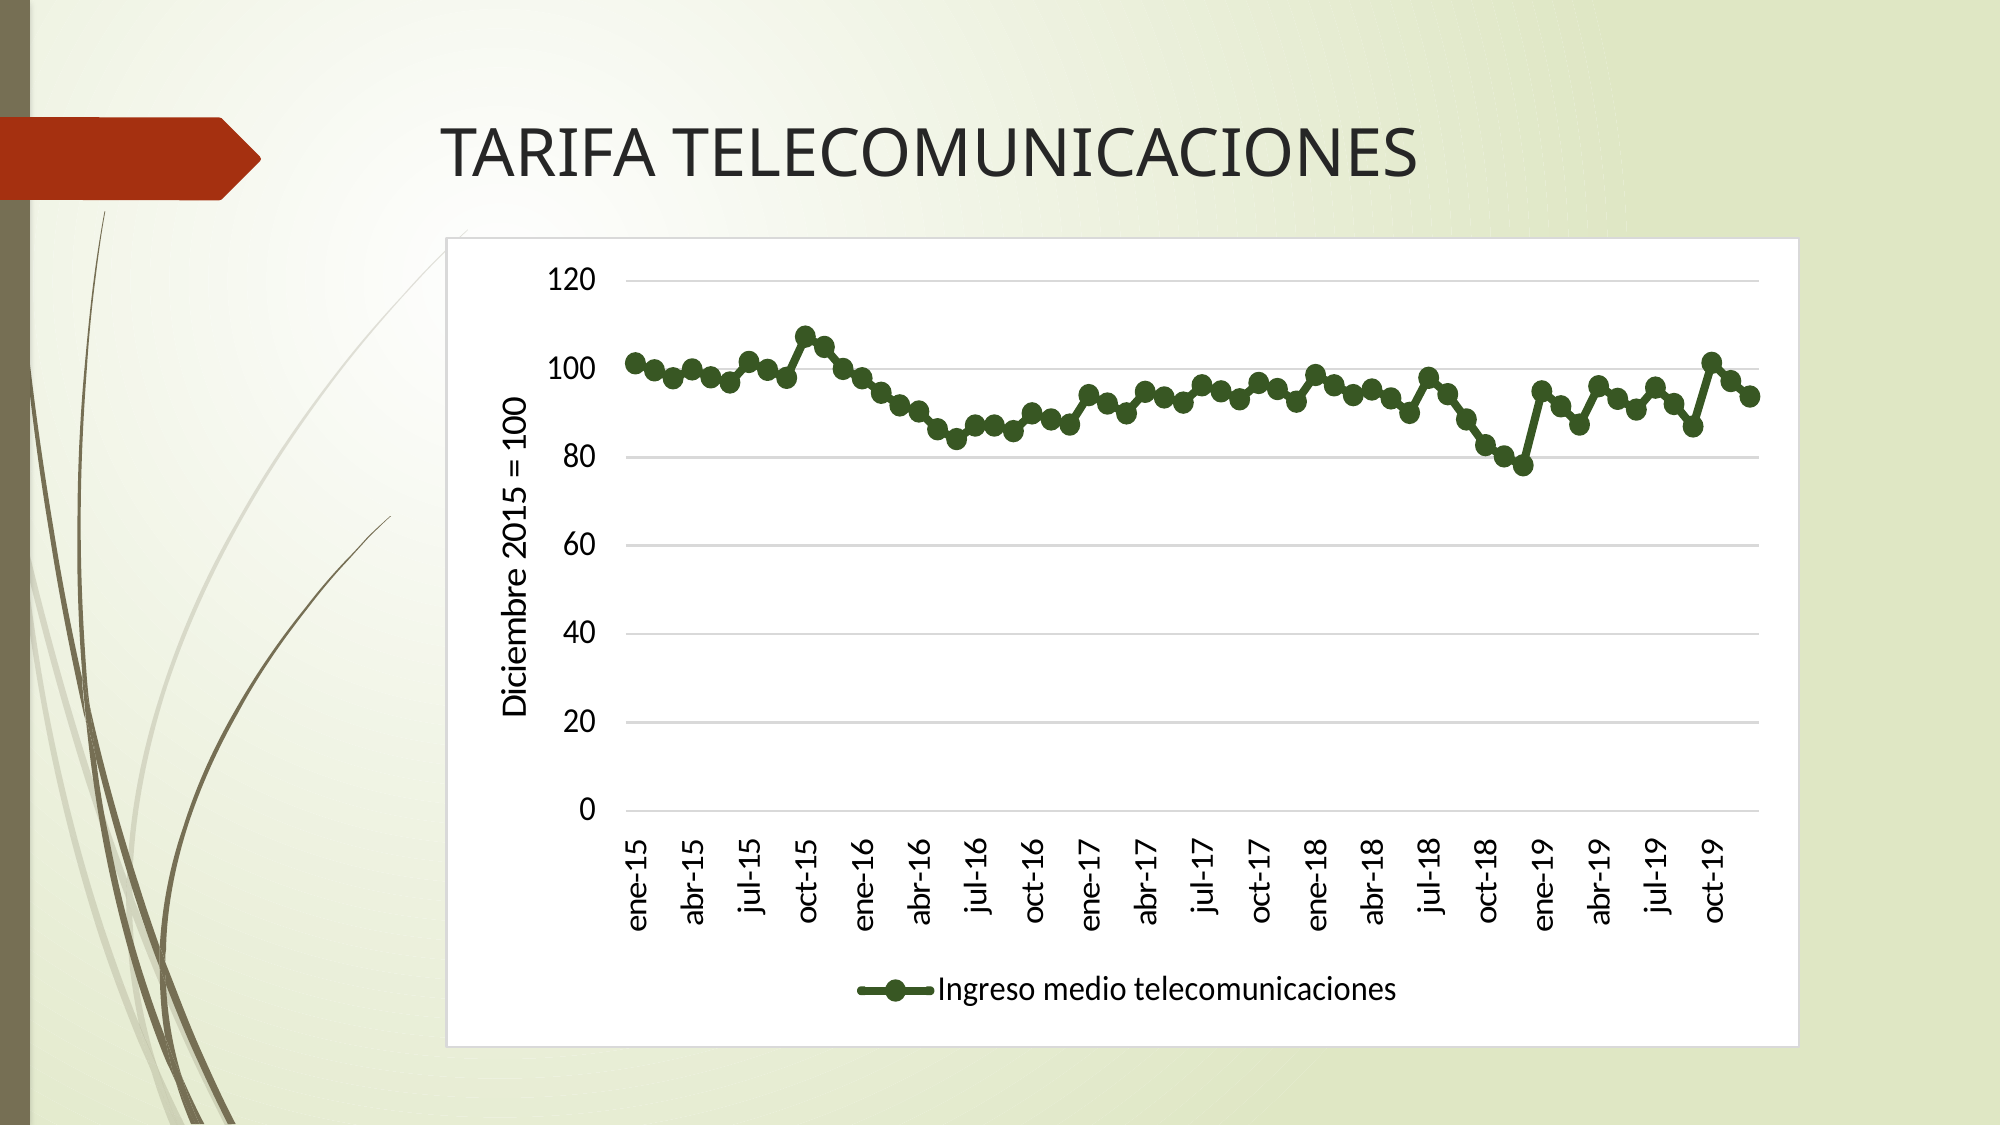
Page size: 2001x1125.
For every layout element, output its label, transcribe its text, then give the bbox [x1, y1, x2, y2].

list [444, 235, 1801, 1049]
title TARIFA TELECOMUNICACIONES [425, 102, 1888, 313]
